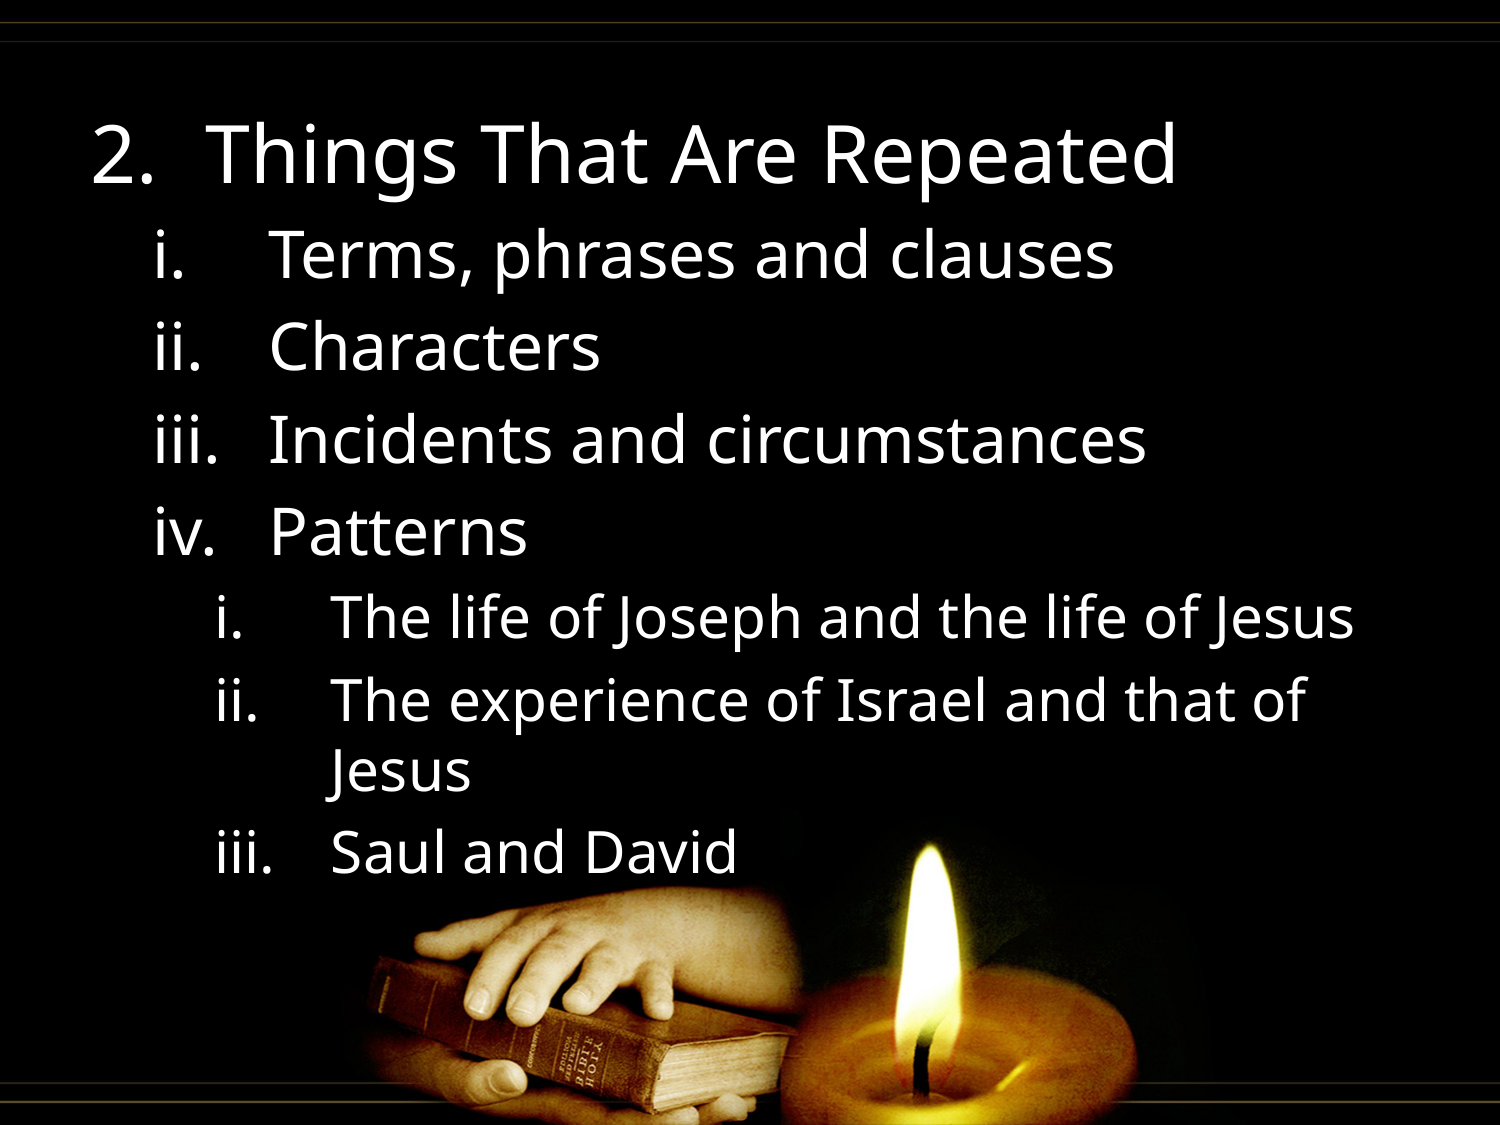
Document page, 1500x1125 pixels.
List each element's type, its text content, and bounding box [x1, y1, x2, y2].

picture [0, 0, 1500, 1125]
list Things That Are Repeated Terms, phrases and clauses Characters Incidents and circumstances Patterns The life of Joseph and the life of Jesus The experience of Israel and that of Jesus Saul and David [75, 95, 1425, 900]
